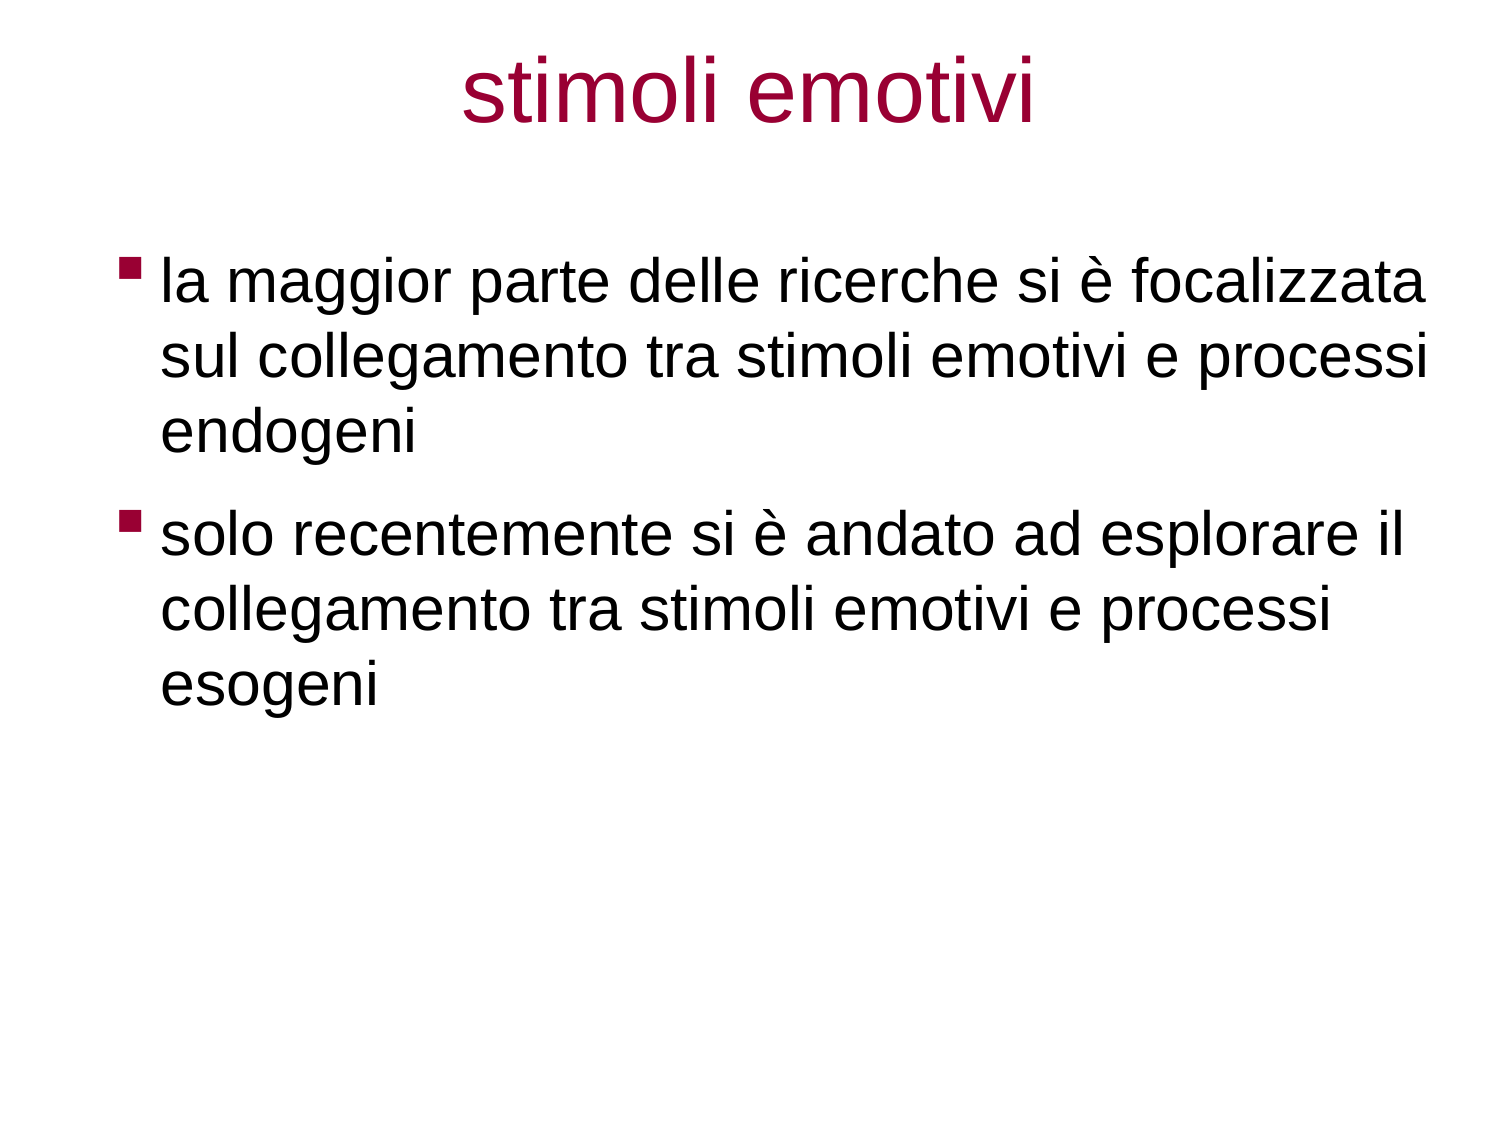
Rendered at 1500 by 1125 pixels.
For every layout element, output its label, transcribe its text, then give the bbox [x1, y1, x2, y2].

text_box la maggior parte delle ricerche si è focalizzata sul collegamento tra stimoli emotivi e processi endogeni solo recentemente si è andato ad esplorare il collegamento tra stimoli emotivi e processi esogeni [24, 233, 1476, 726]
text_box stimoli emotivi [24, 11, 1476, 175]
